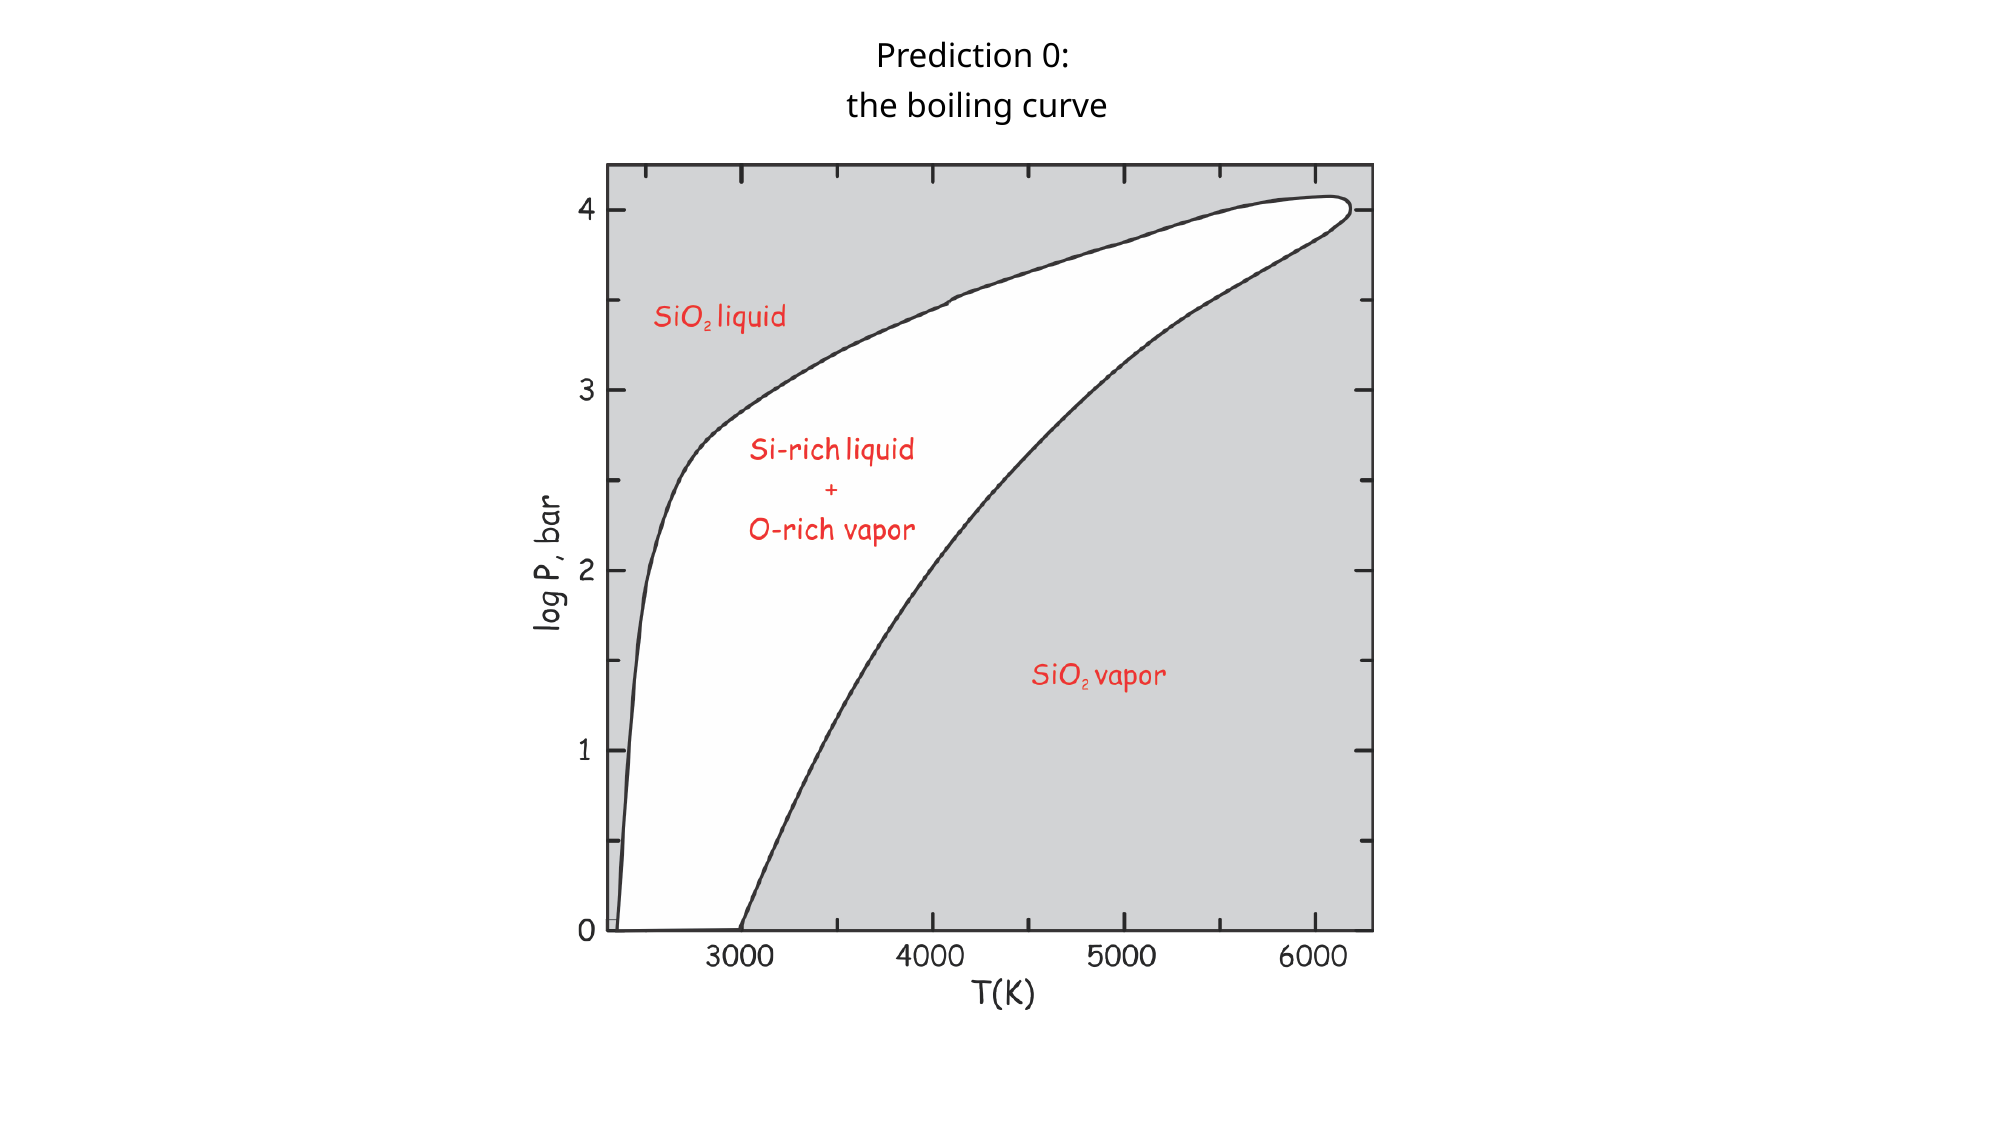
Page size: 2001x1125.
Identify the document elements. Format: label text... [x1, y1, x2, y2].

title Prediction 0: the boiling curve [223, 0, 1724, 132]
picture [533, 163, 1374, 1010]
